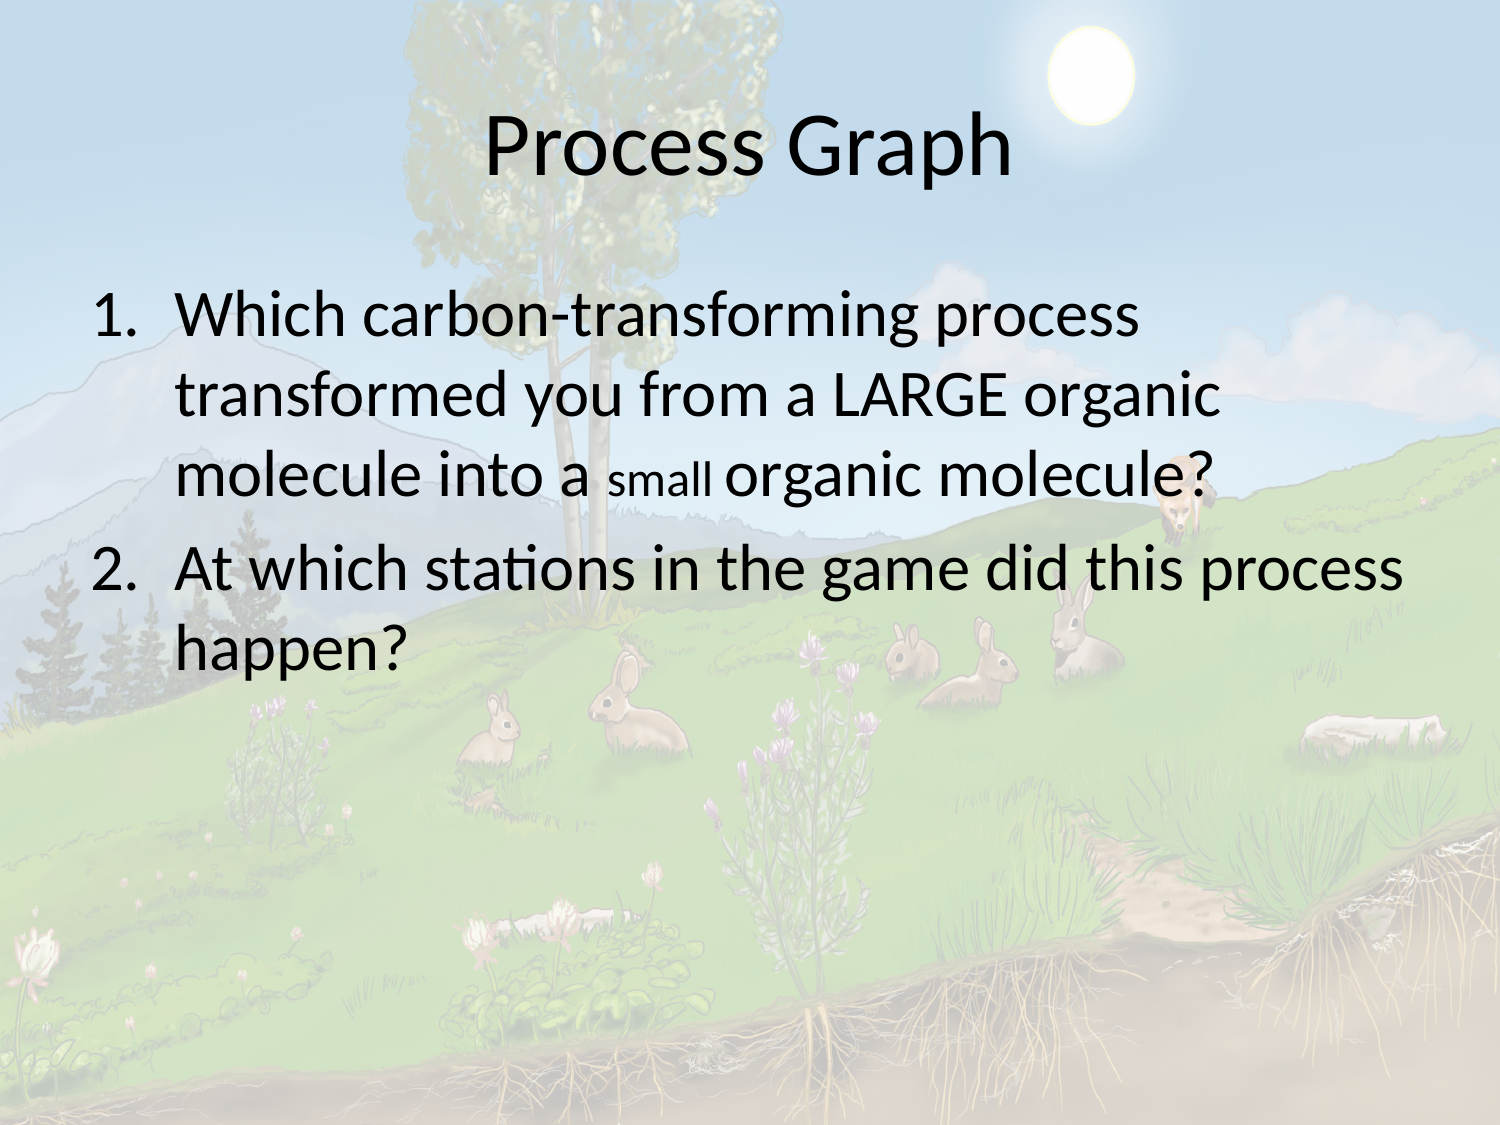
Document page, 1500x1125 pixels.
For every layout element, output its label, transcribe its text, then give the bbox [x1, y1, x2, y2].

title Process Graph [75, 45, 1425, 233]
list Which carbon-transforming process transformed you from a LARGE organic molecule into a small organic molecule? At which stations in the game did this process happen? [75, 262, 1425, 1005]
